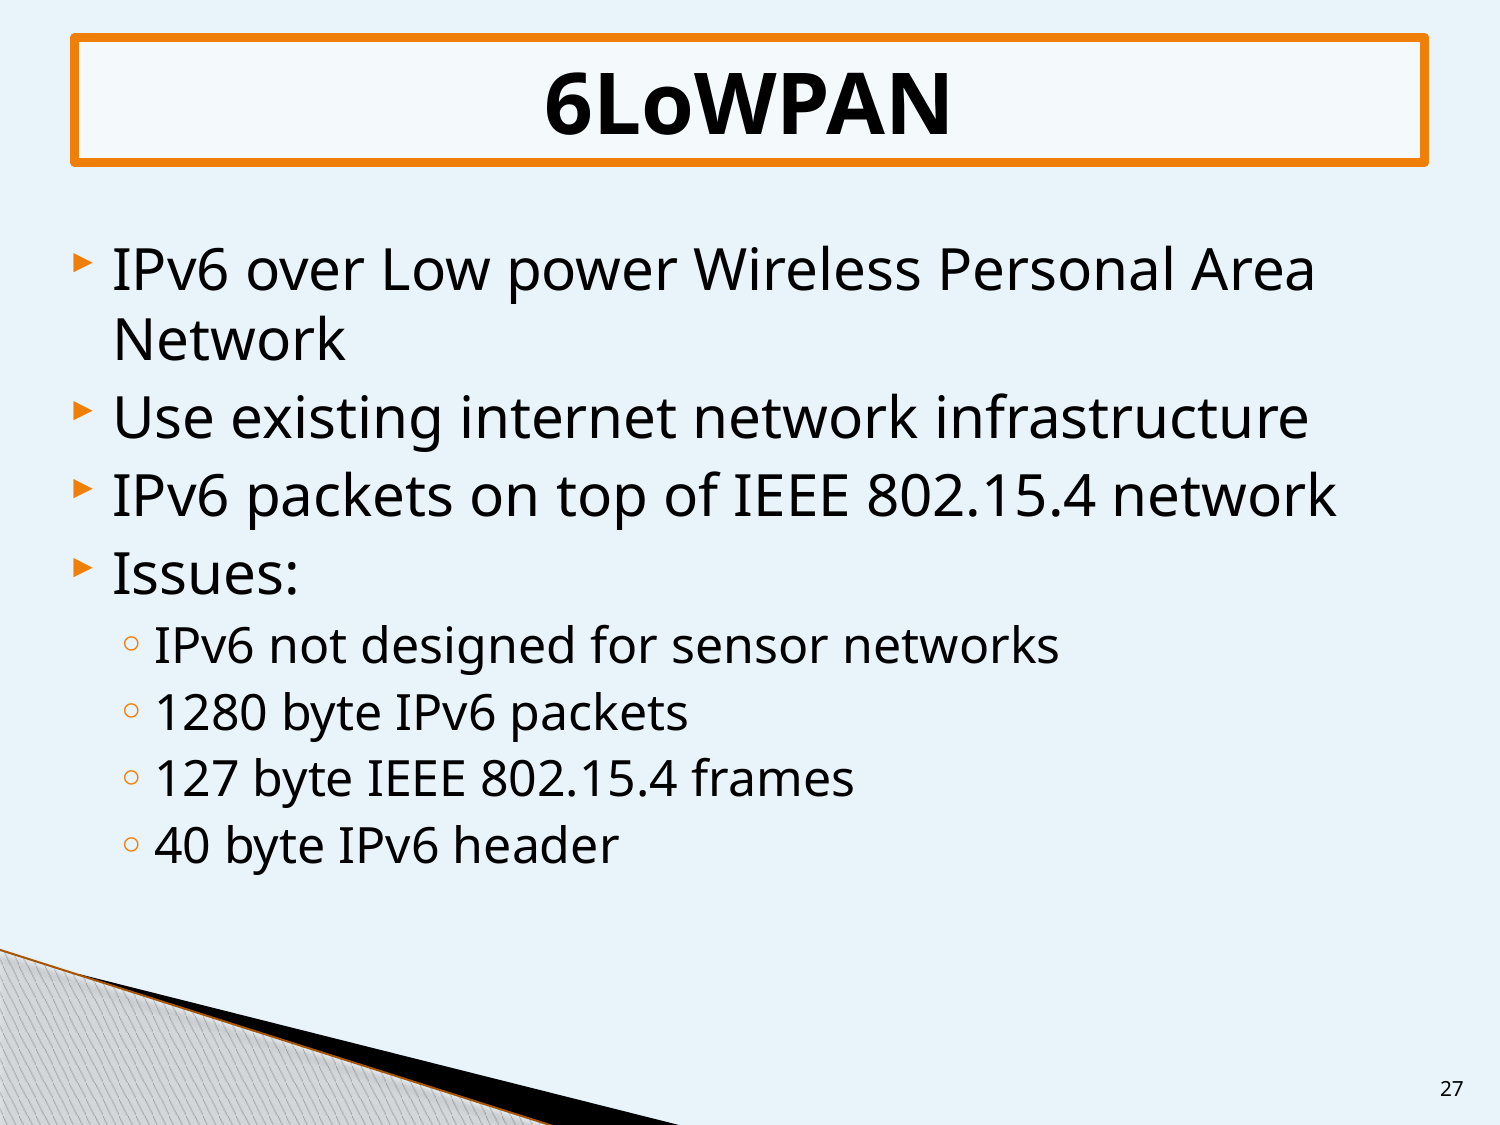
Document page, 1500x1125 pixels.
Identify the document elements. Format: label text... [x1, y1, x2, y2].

slide_number 27 [1418, 1051, 1479, 1112]
text_box 6LoWPAN [70, 33, 1429, 167]
list IPv6 over Low power Wireless Personal Area Network Use existing internet network infrastructure IPv6 packets on top of IEEE 802.15.4 network Issues: IPv6 not designed for sensor networks 1280 byte IPv6 packets 127 byte IEEE 802.15.4 frames 40 byte IPv6 header [37, 224, 1375, 968]
